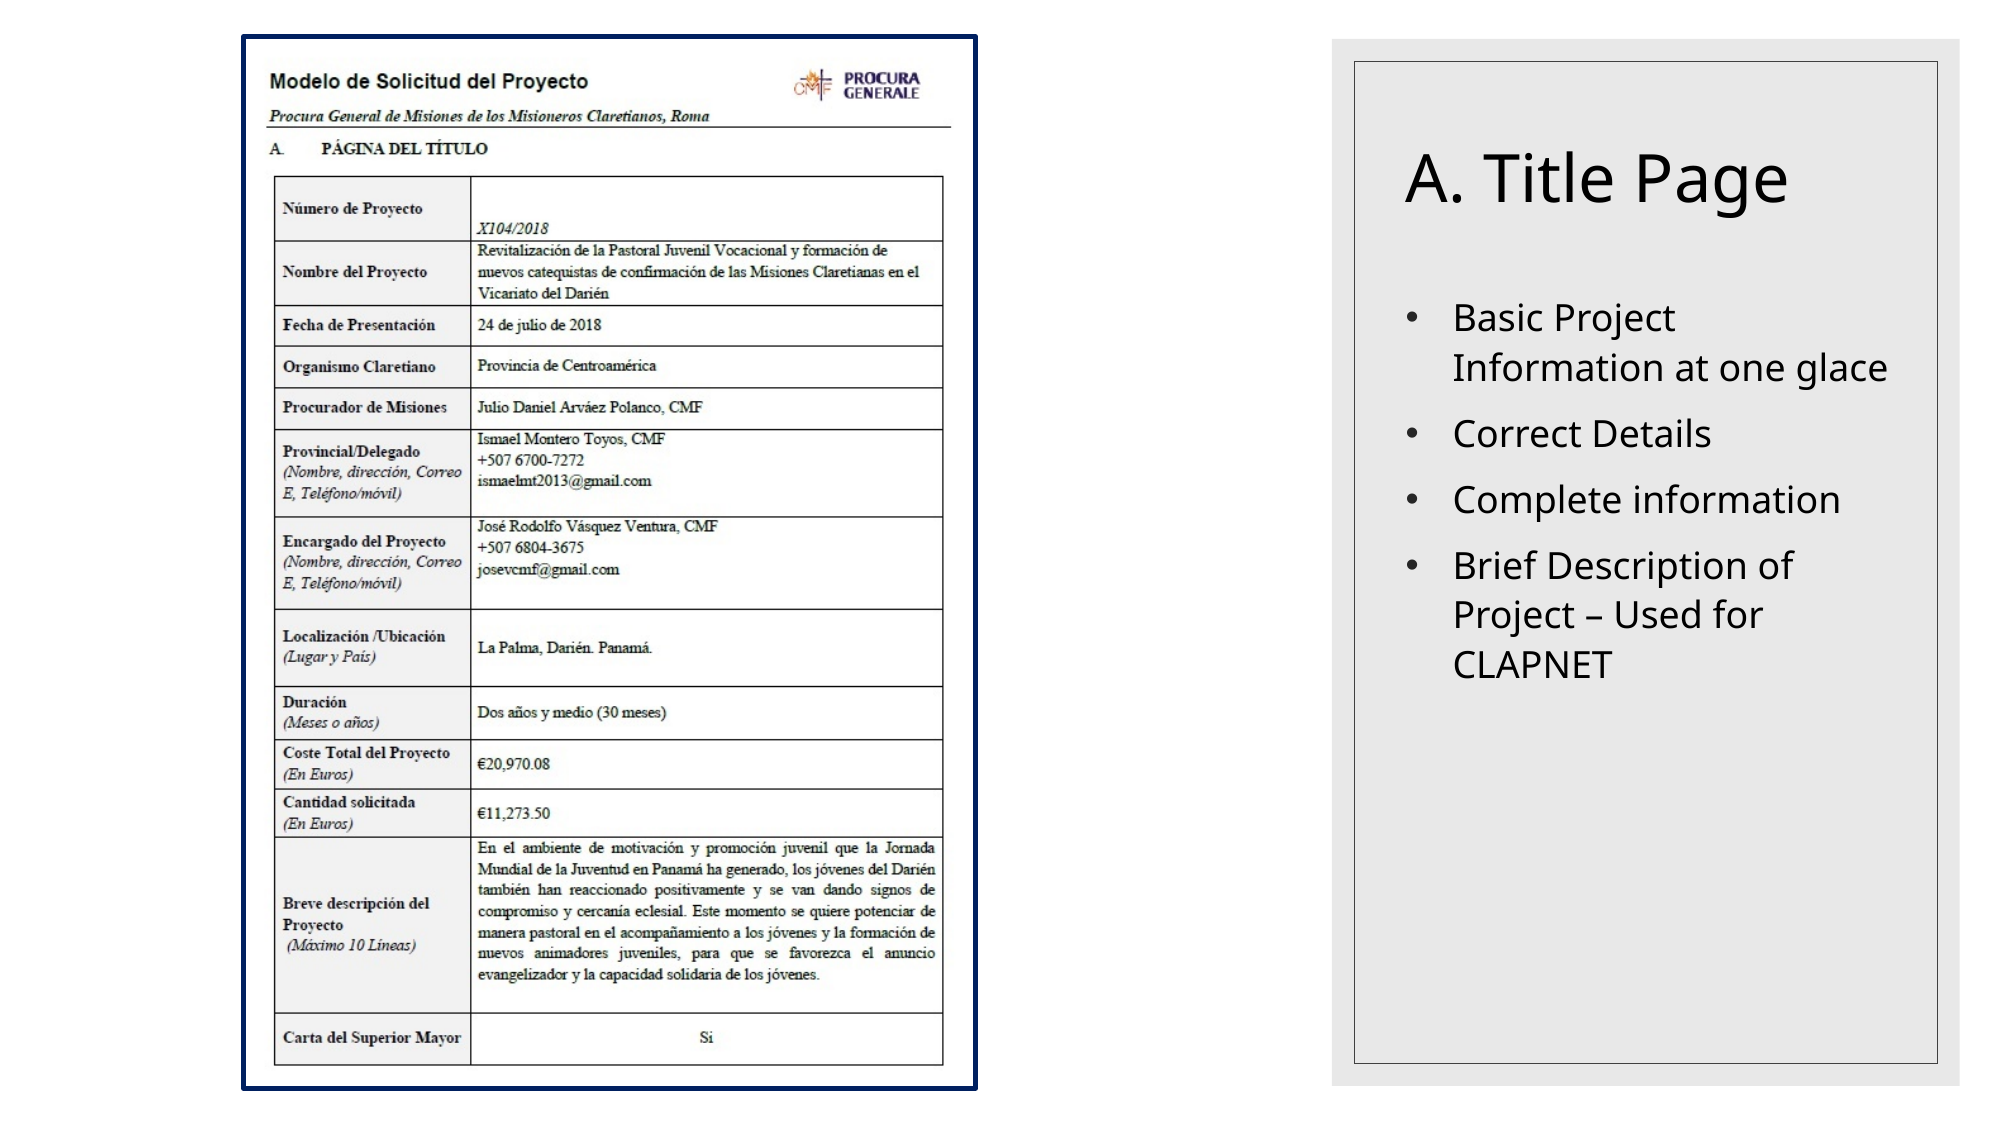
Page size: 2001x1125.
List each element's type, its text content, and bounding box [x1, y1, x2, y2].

list Basic Project Information at one glace Correct Details Complete information Brief Description of Project – Used for CLAPNET [1390, 282, 1907, 968]
picture [245, 38, 974, 1086]
title A. Title Page [1390, 98, 1907, 224]
